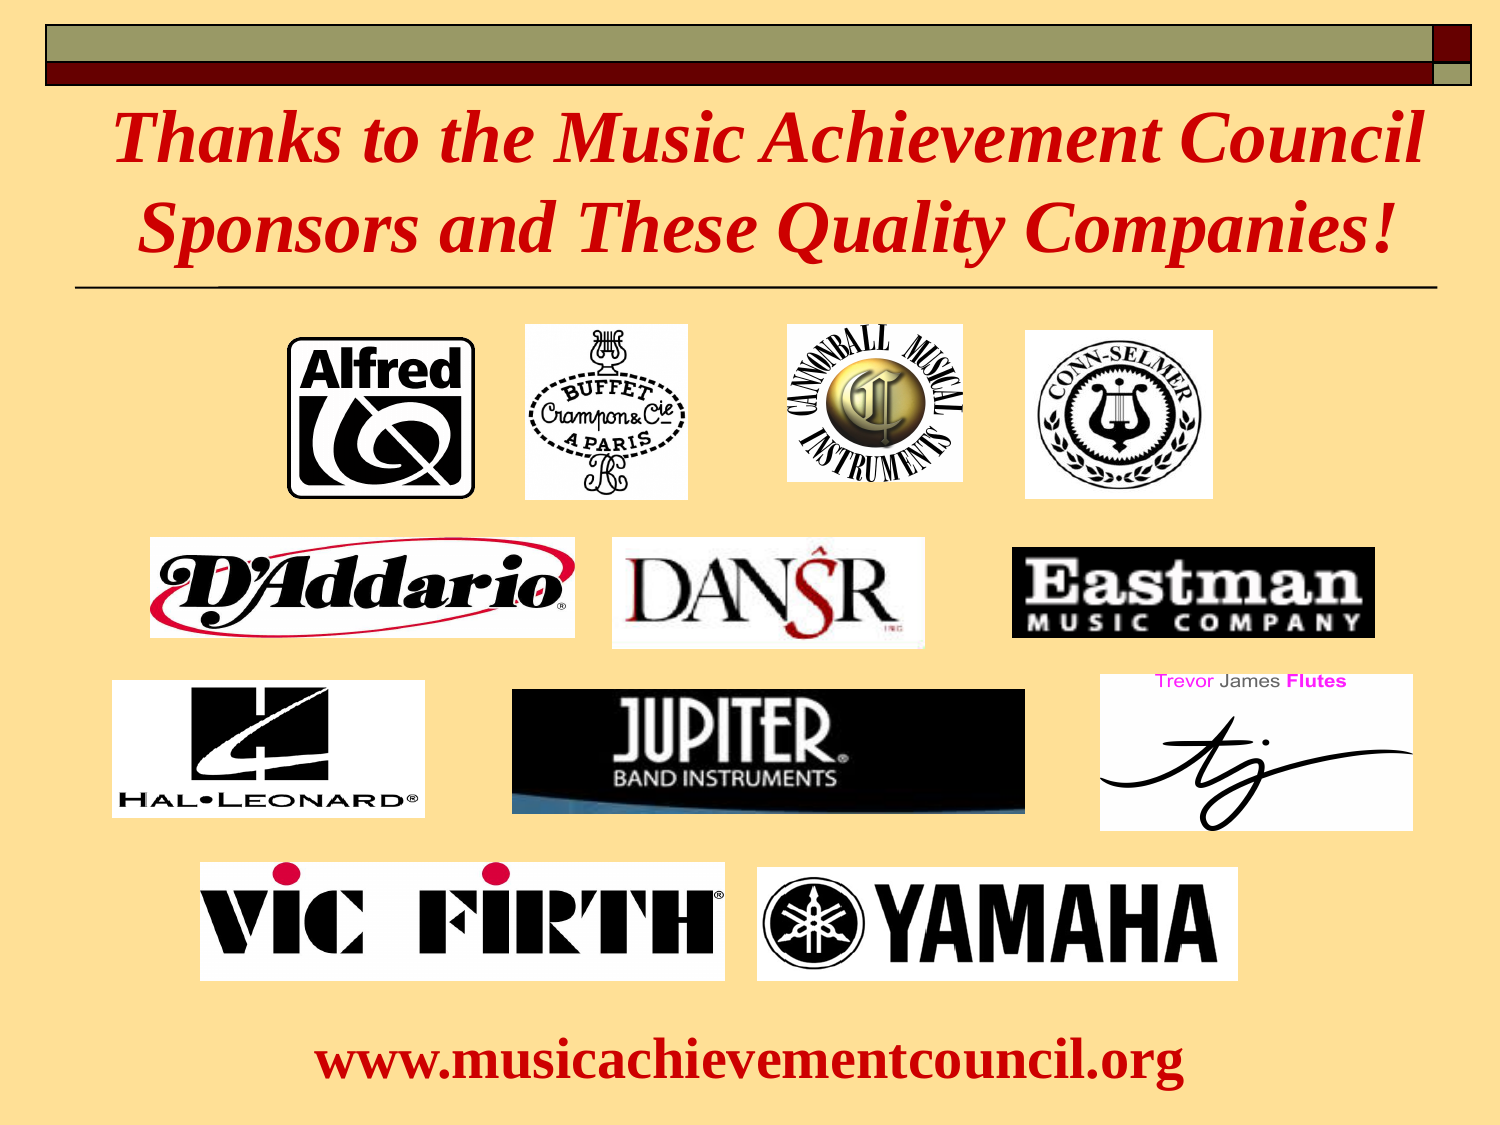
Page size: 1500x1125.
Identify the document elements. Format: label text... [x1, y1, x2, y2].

picture [1099, 674, 1413, 831]
picture [757, 867, 1238, 981]
picture [199, 862, 726, 981]
picture [1024, 329, 1213, 499]
picture [612, 537, 926, 649]
picture [149, 537, 576, 638]
picture [524, 324, 688, 501]
picture [112, 679, 426, 818]
picture [1012, 547, 1376, 638]
picture [287, 337, 476, 500]
footer www.musicachievementcouncil.org [0, 1012, 1500, 1088]
picture [512, 689, 1026, 815]
text_box Thanks to the Music Achievement Council Sponsors and These Quality Companies! [0, 112, 1500, 275]
picture [787, 324, 963, 483]
